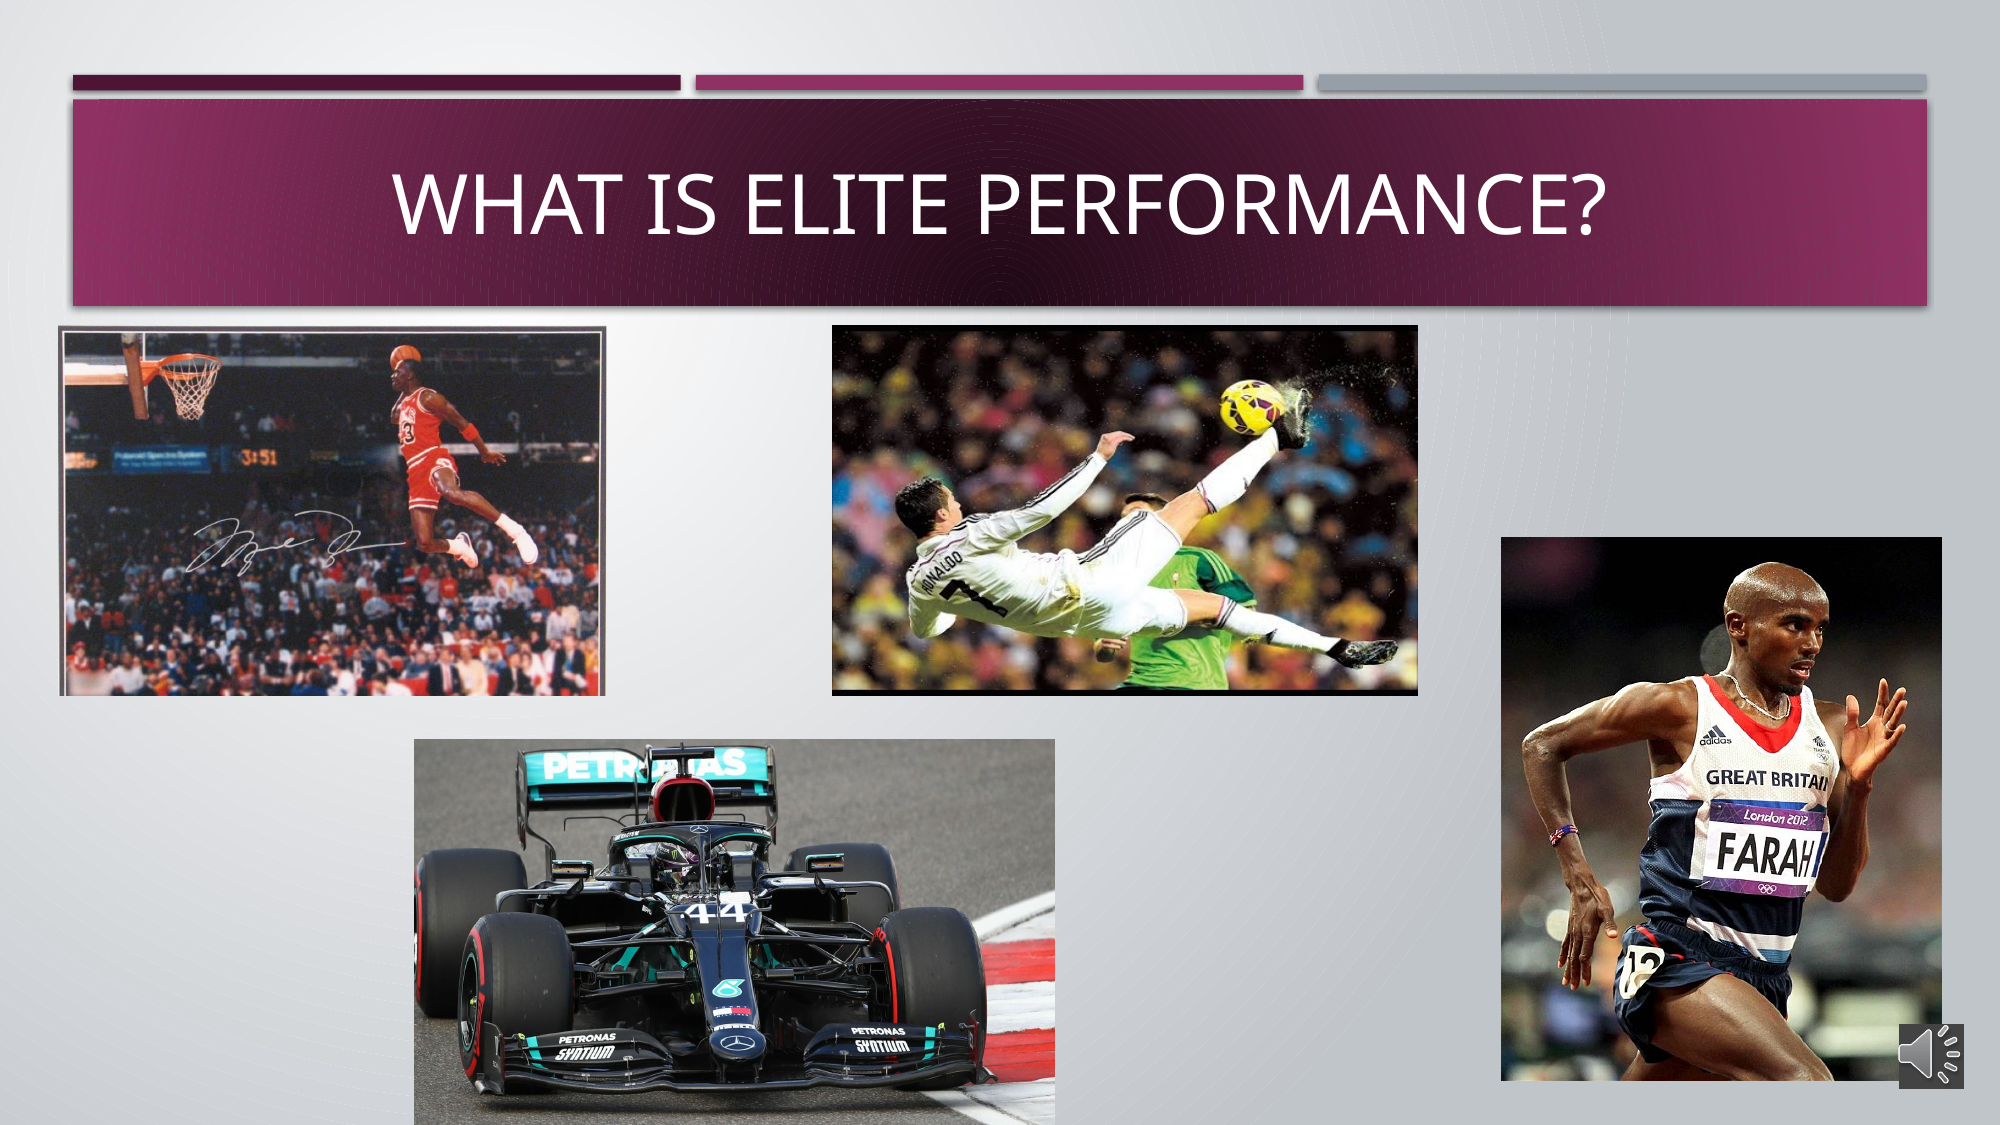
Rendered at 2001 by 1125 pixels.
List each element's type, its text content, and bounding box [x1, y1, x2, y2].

picture [832, 325, 1419, 696]
picture [414, 738, 1056, 1125]
picture [1500, 537, 1966, 1091]
title What is elite performance? [95, 119, 1905, 282]
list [57, 325, 607, 696]
